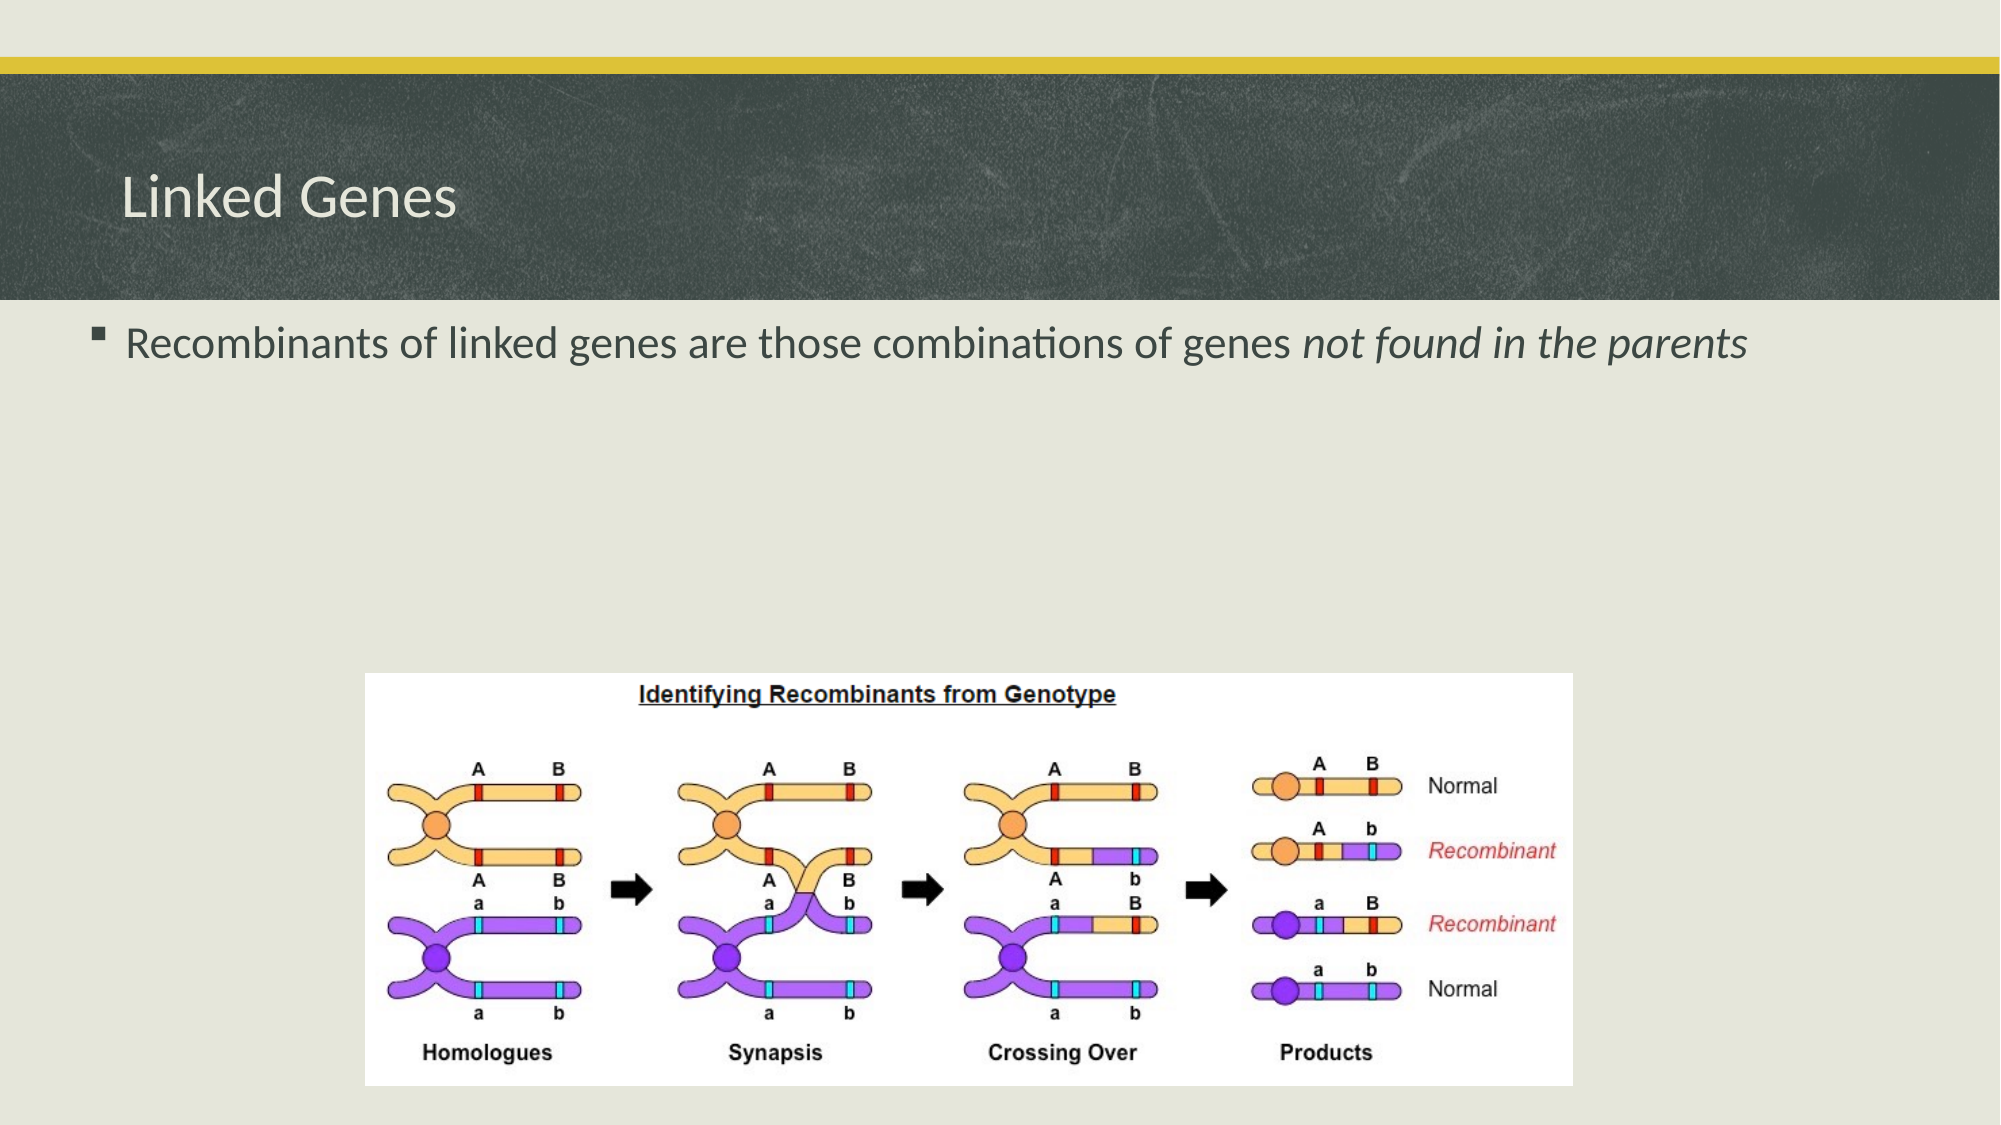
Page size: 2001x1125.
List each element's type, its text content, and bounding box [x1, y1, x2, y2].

picture [0, 74, 2000, 300]
title Linked Genes [106, 87, 1832, 305]
picture [365, 673, 1573, 1086]
list Recombinants of linked genes are those combinations of genes not found in the parents [73, 304, 1799, 1019]
